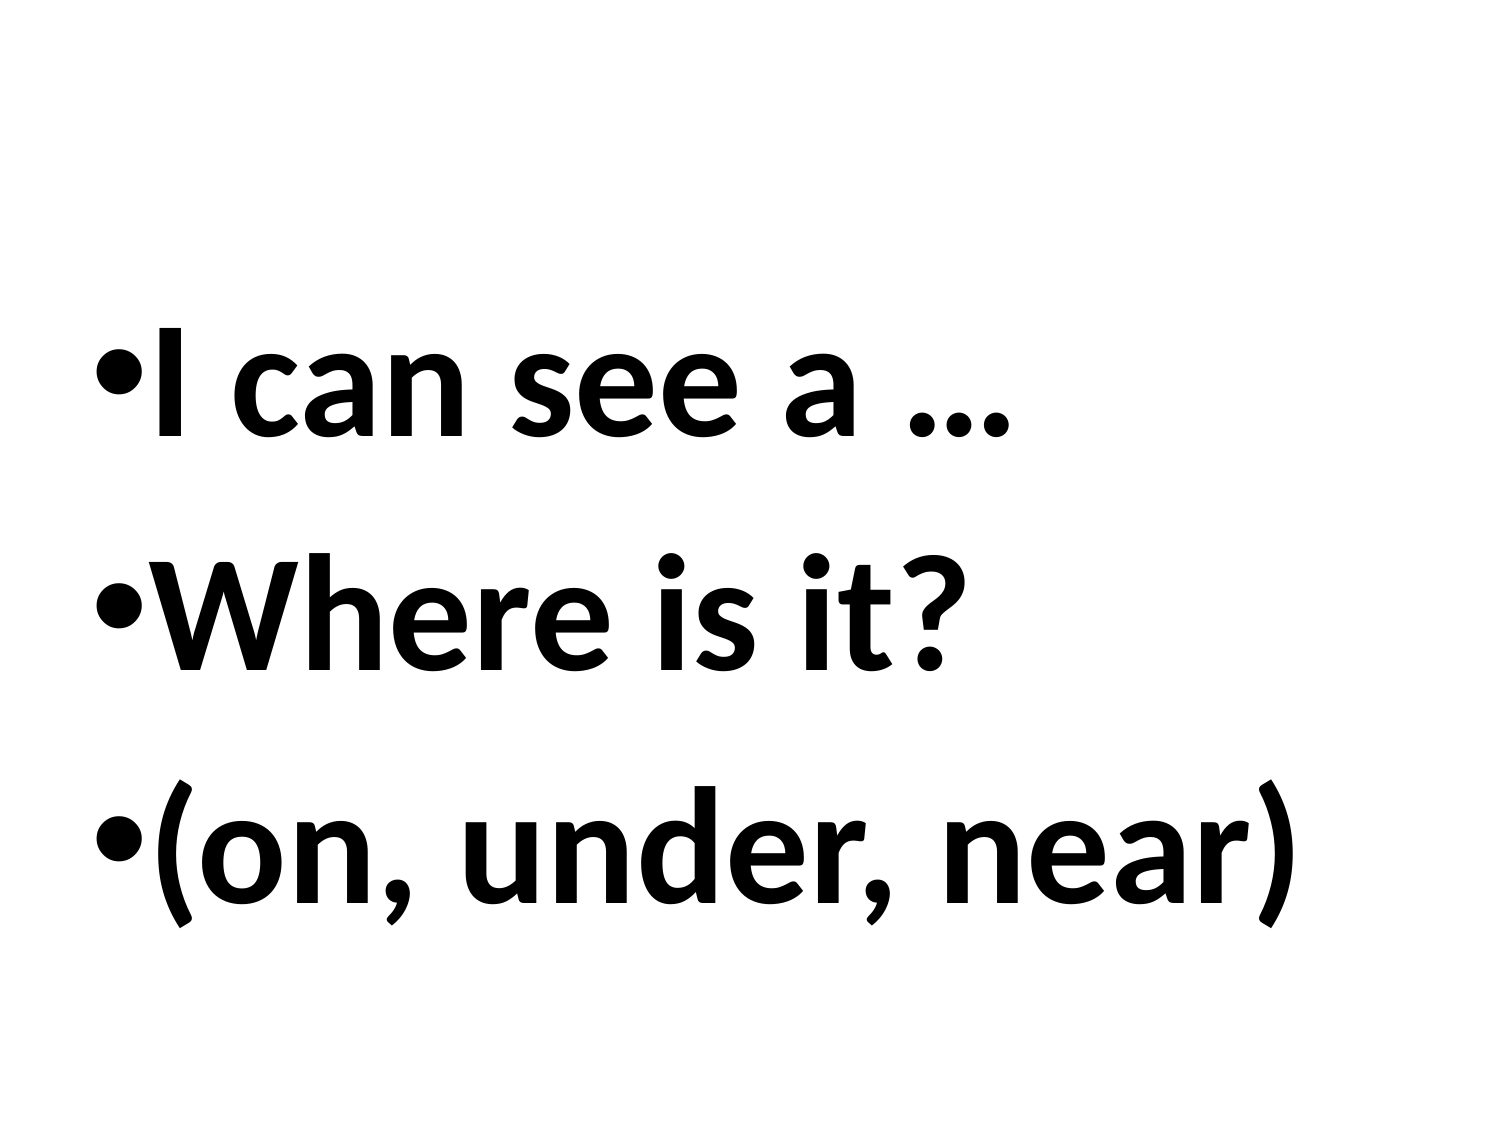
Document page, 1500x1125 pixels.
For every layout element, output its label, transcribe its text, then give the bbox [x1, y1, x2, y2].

list I can see a … Where is it? (on, under, near) [75, 262, 1425, 1005]
